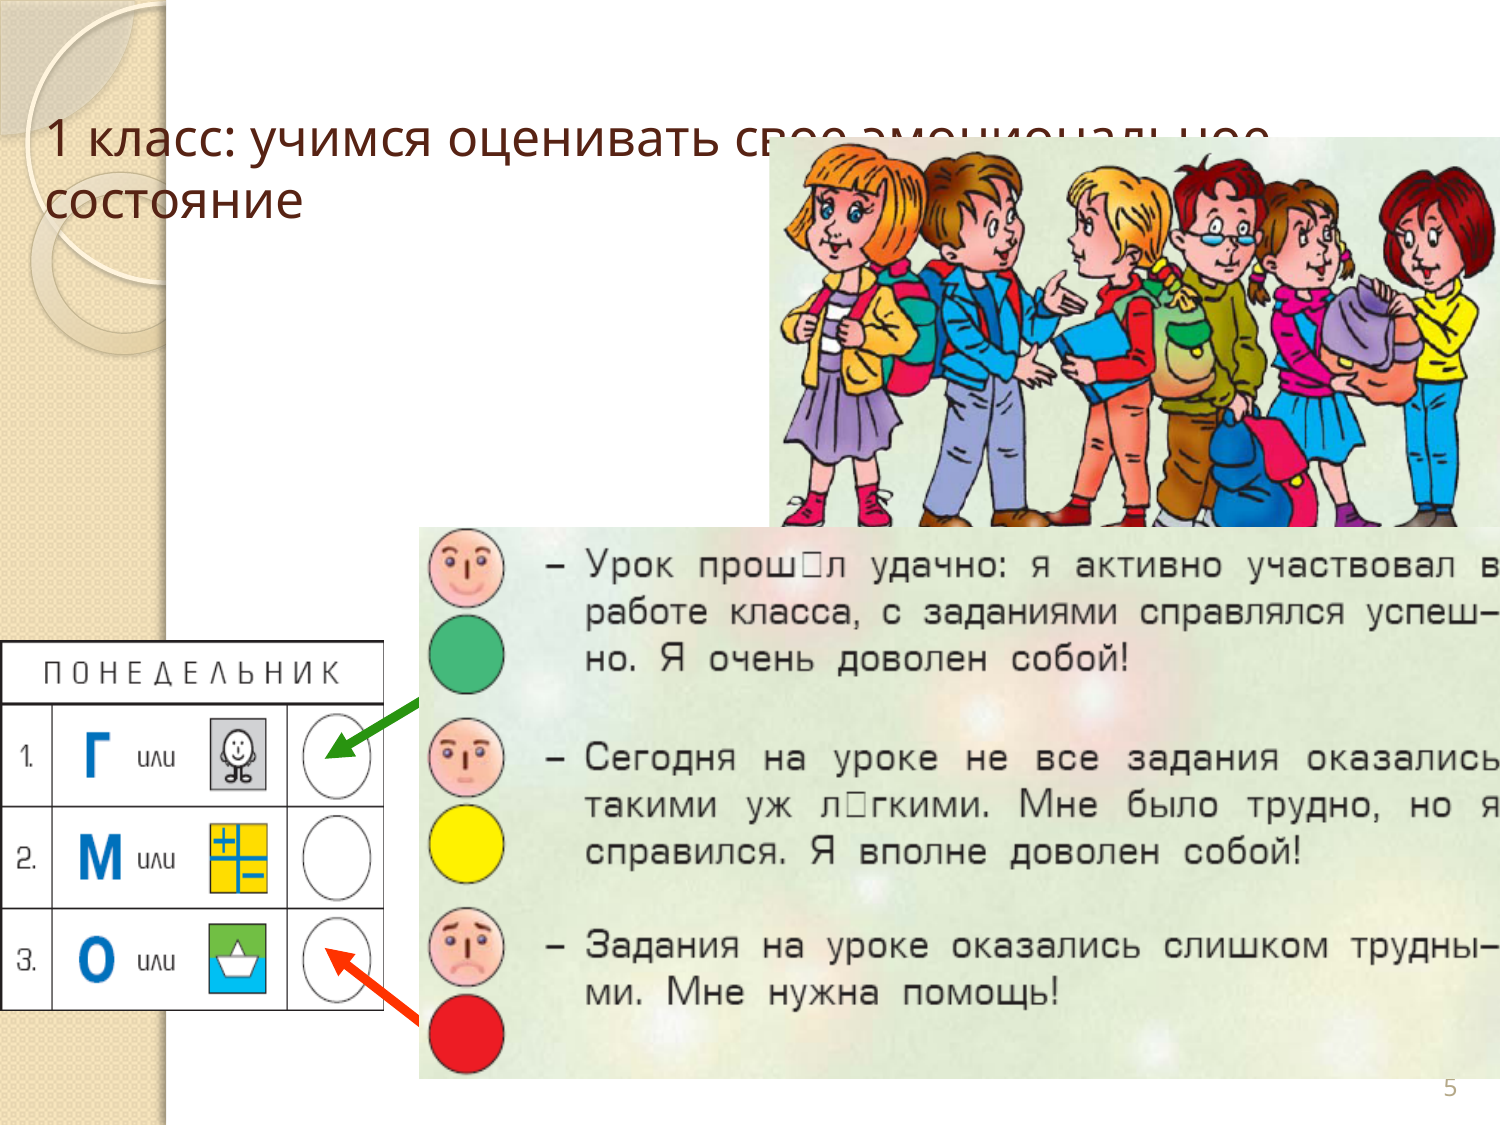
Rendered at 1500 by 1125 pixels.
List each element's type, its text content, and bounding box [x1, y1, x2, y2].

slide_number 5 [1413, 1089, 1488, 1113]
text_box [419, 527, 1500, 1079]
picture [0, 640, 385, 1011]
title 1 класс: учимся оценивать свое эмоциональное состояние [29, 66, 1306, 268]
picture [768, 136, 1500, 527]
